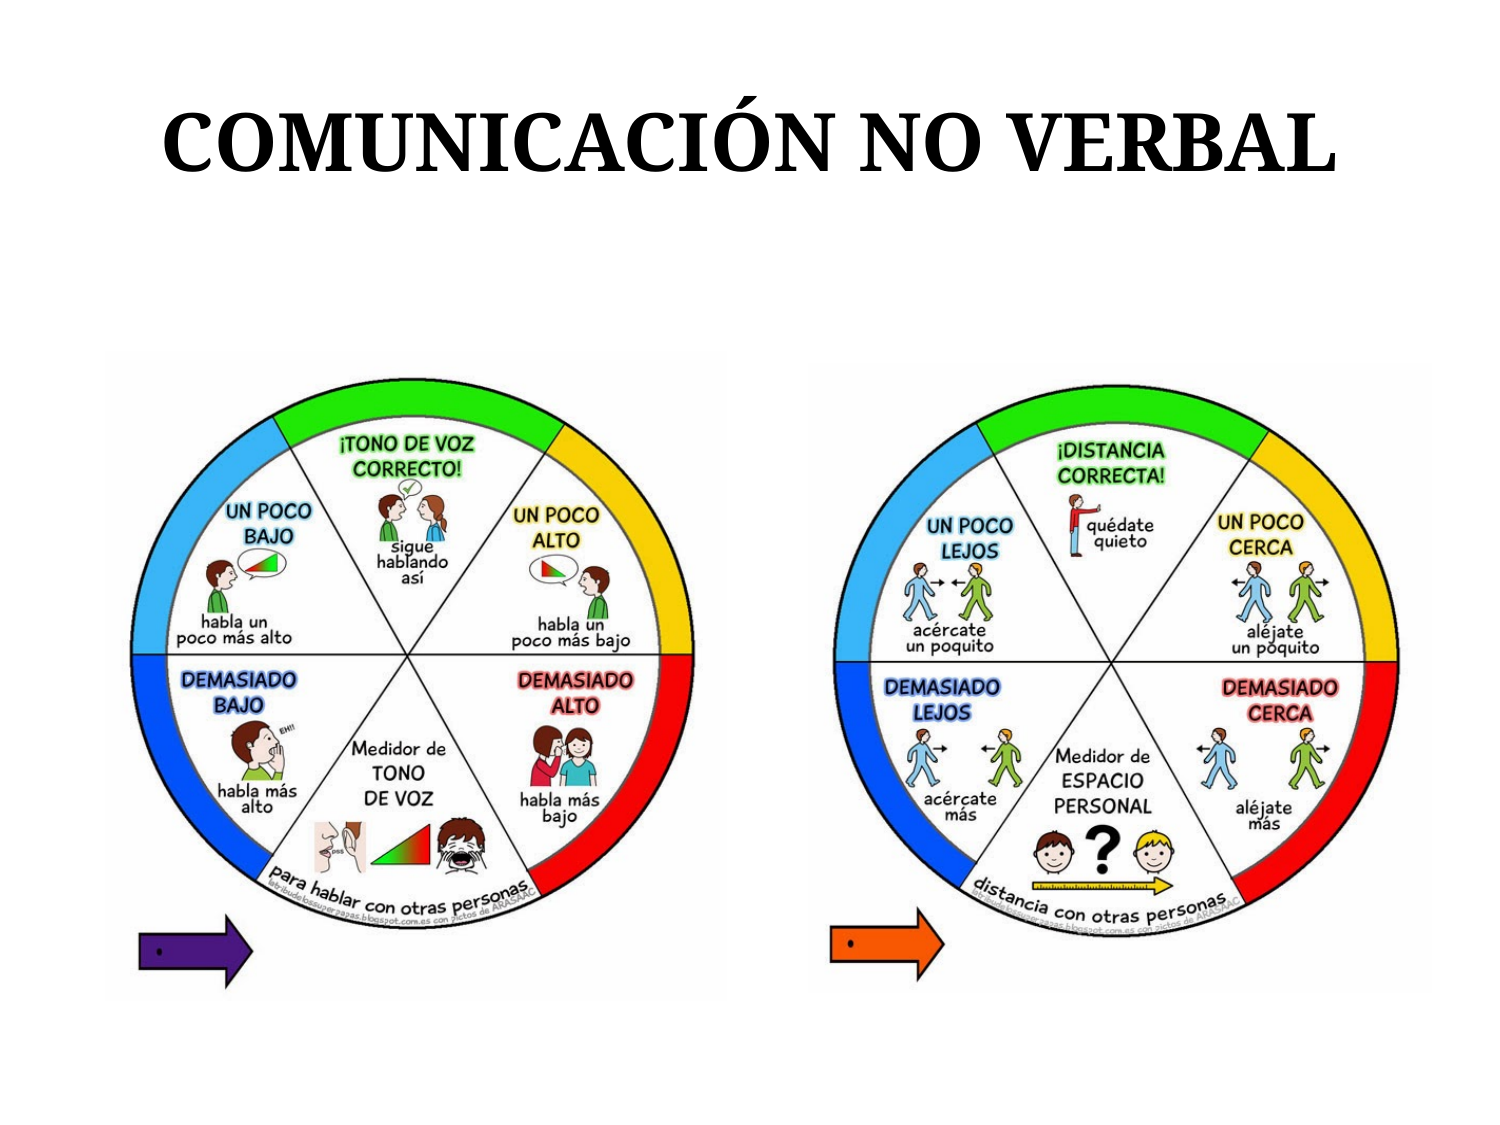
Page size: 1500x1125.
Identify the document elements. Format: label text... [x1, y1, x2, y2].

title COMUNICACIÓN NO VERBAL [75, 45, 1425, 233]
picture [105, 351, 727, 1001]
picture [808, 362, 1432, 993]
